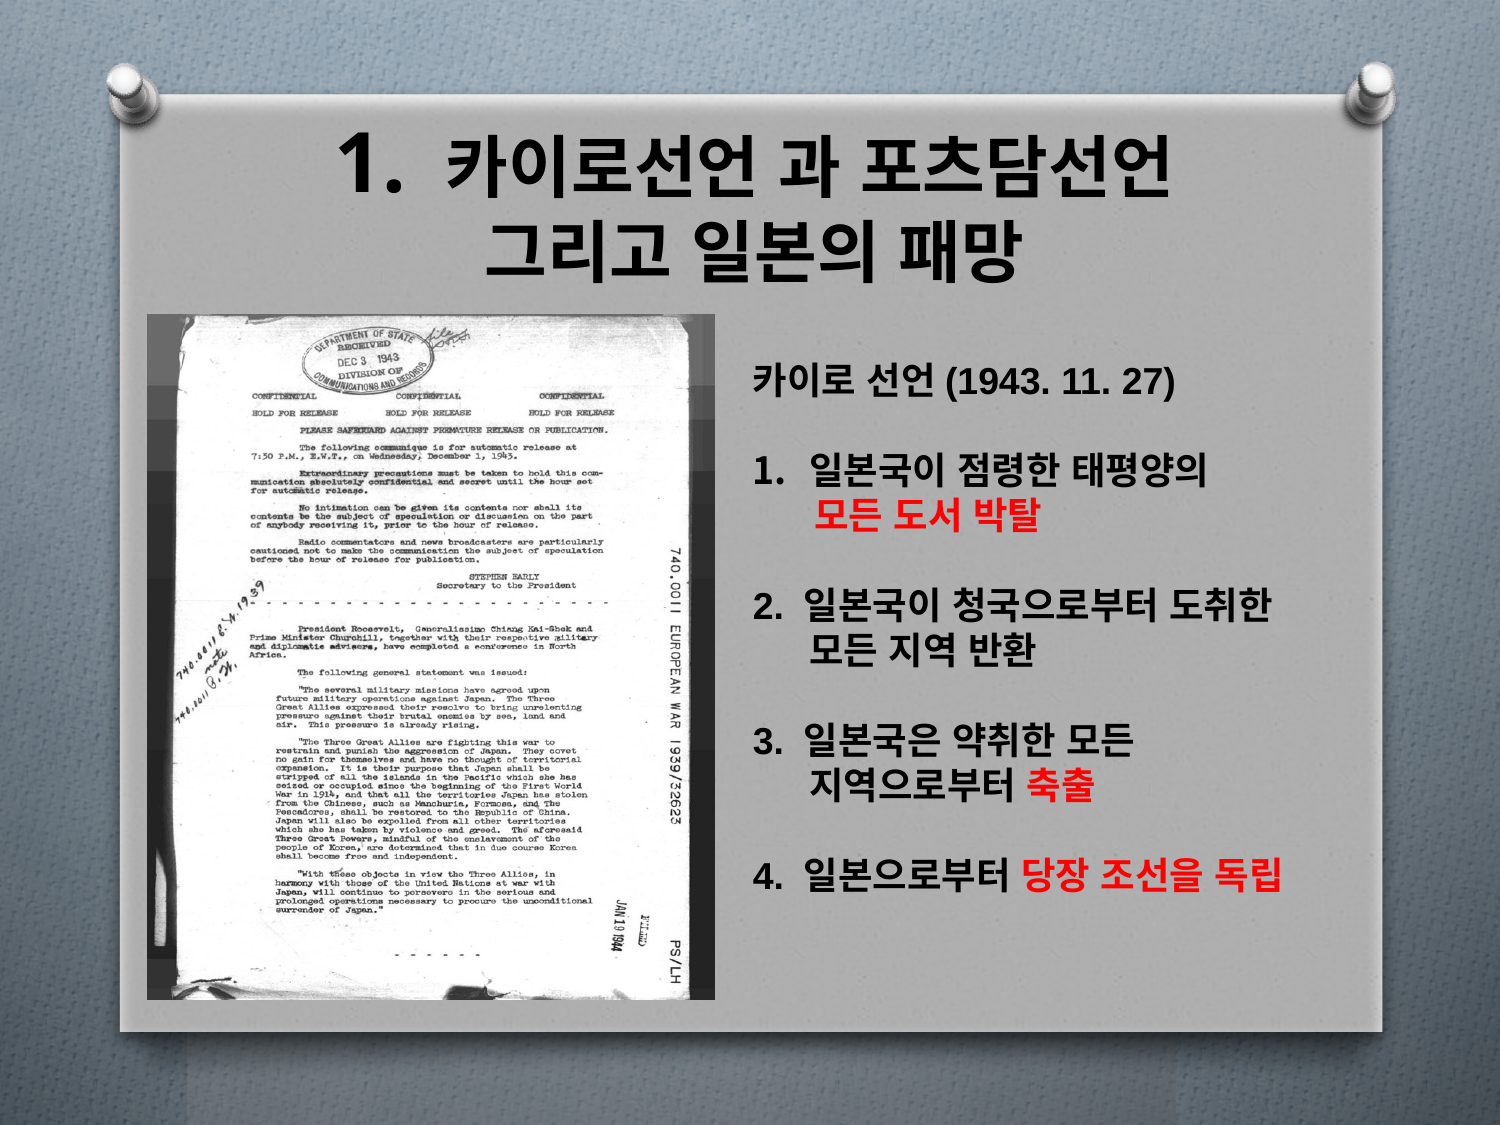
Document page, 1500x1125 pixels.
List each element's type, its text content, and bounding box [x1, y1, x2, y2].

text_box 카이로 선언(1943. 11. 27) 일본국이 점령한 태평양의 모든 도서 박탈 2. 일본국이 청국으로부터 도취한 모든 지역 반환 3. 일본국은 약취한 모든 지역으로부터 축출 4. 일본으로부터 당장 조선을 독립 [738, 349, 1341, 905]
title 1. 카이로선언 과 포츠담선언 그리고 일본의 패망 [183, 101, 1326, 299]
picture [147, 314, 715, 1000]
picture [75, 29, 198, 153]
picture [1317, 35, 1439, 156]
